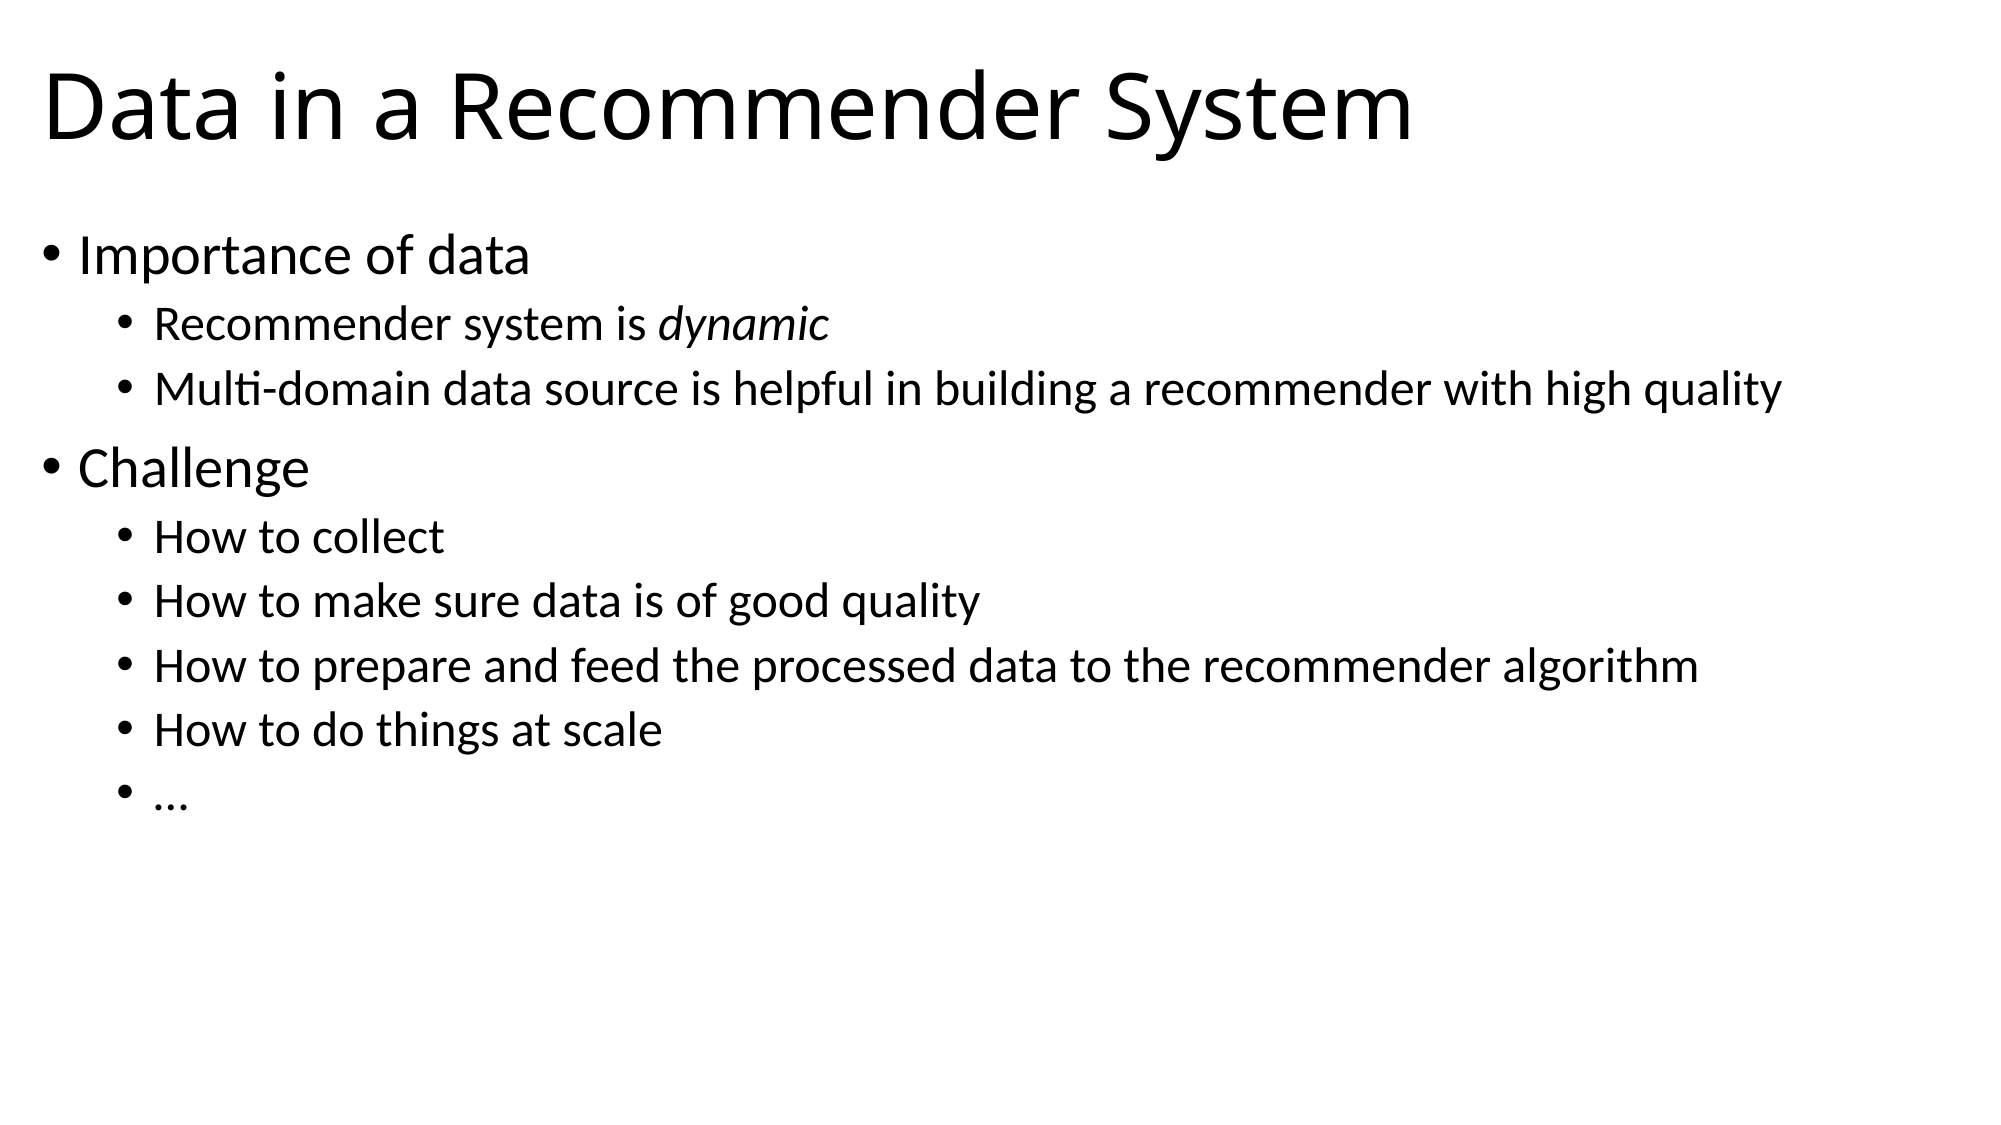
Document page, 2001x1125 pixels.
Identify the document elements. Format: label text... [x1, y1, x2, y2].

title Data in a Recommender System [26, 22, 1976, 198]
list Importance of data Recommender system is dynamic Multi-domain data source is helpful in building a recommender with high quality Challenge How to collect How to make sure data is of good quality How to prepare and feed the processed data to the recommender algorithm How to do things at scale … [26, 216, 1976, 1014]
